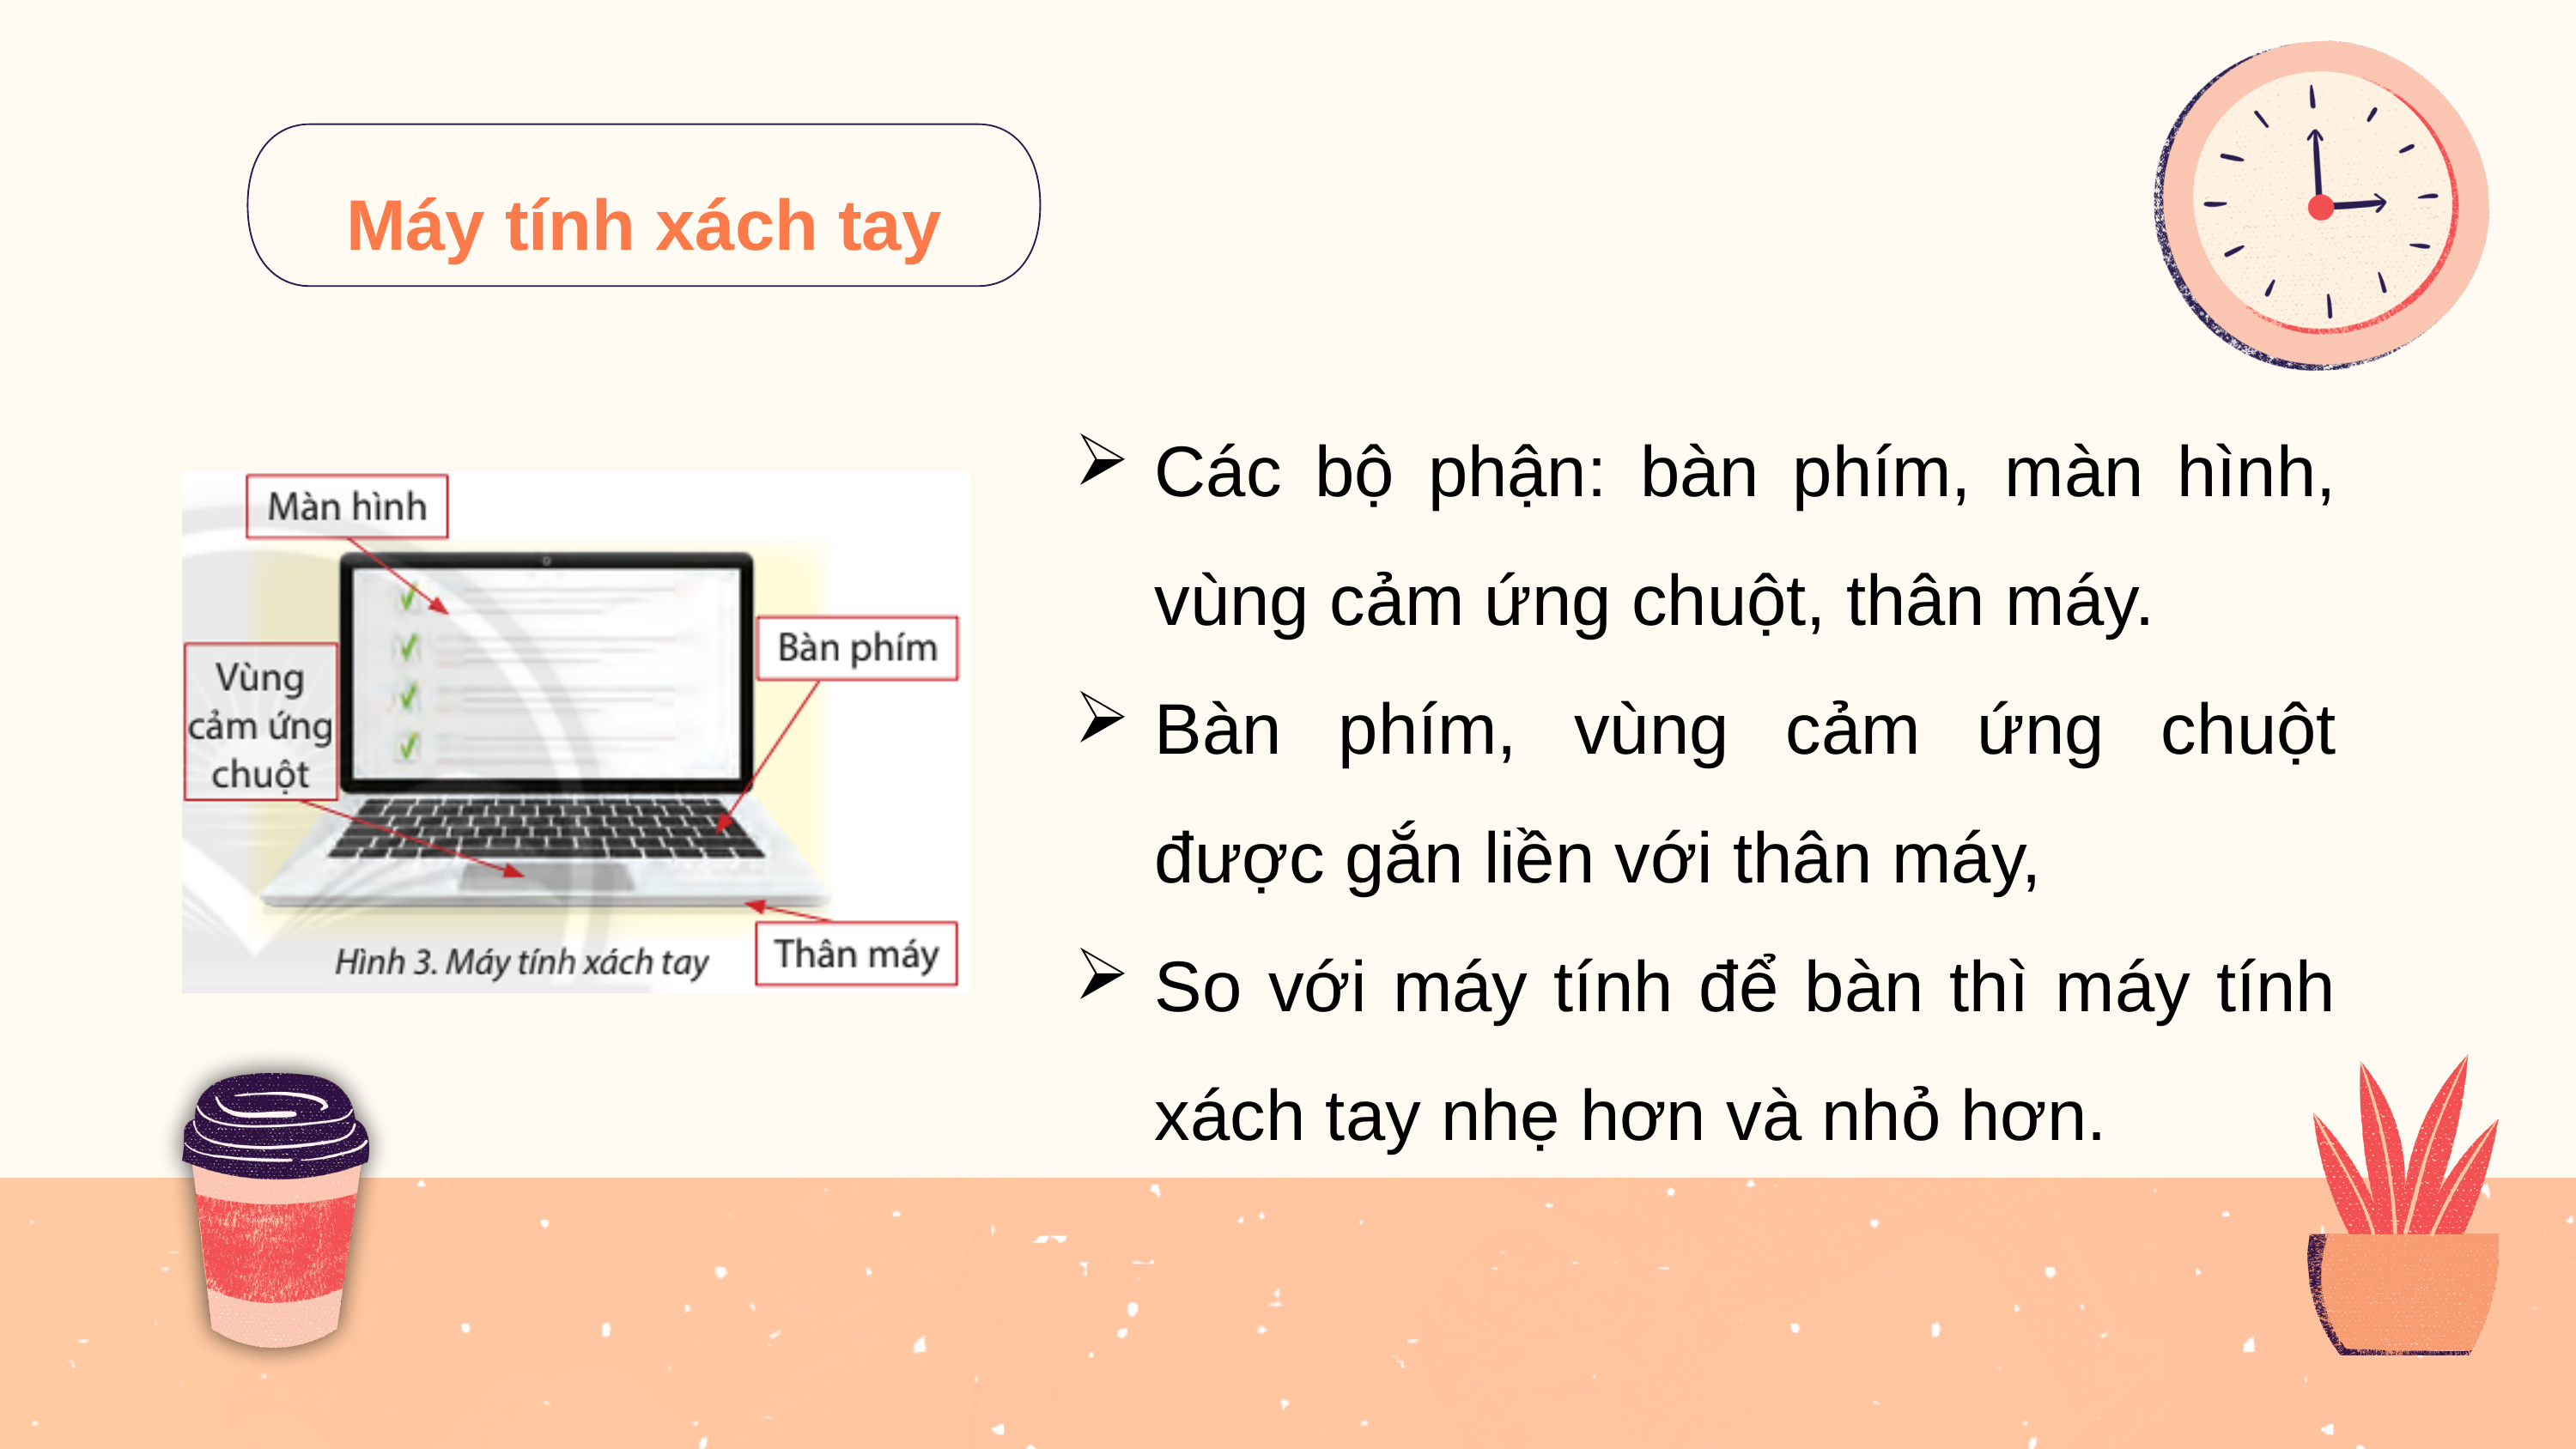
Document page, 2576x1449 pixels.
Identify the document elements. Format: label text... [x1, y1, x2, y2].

picture [182, 472, 970, 993]
picture [2145, 32, 2498, 376]
picture [0, 1054, 2576, 1449]
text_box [246, 123, 1042, 288]
text_box Các bộ phận: bàn phím, màn hình, vùng cảm ứng chuột, thân máy. Bàn phím, vùng cảm ứng chuột được gắn liền với thân máy, So với máy tính để bàn thì máy tính xách tay nhẹ hơn và nhỏ hơn. [1061, 376, 2350, 1161]
